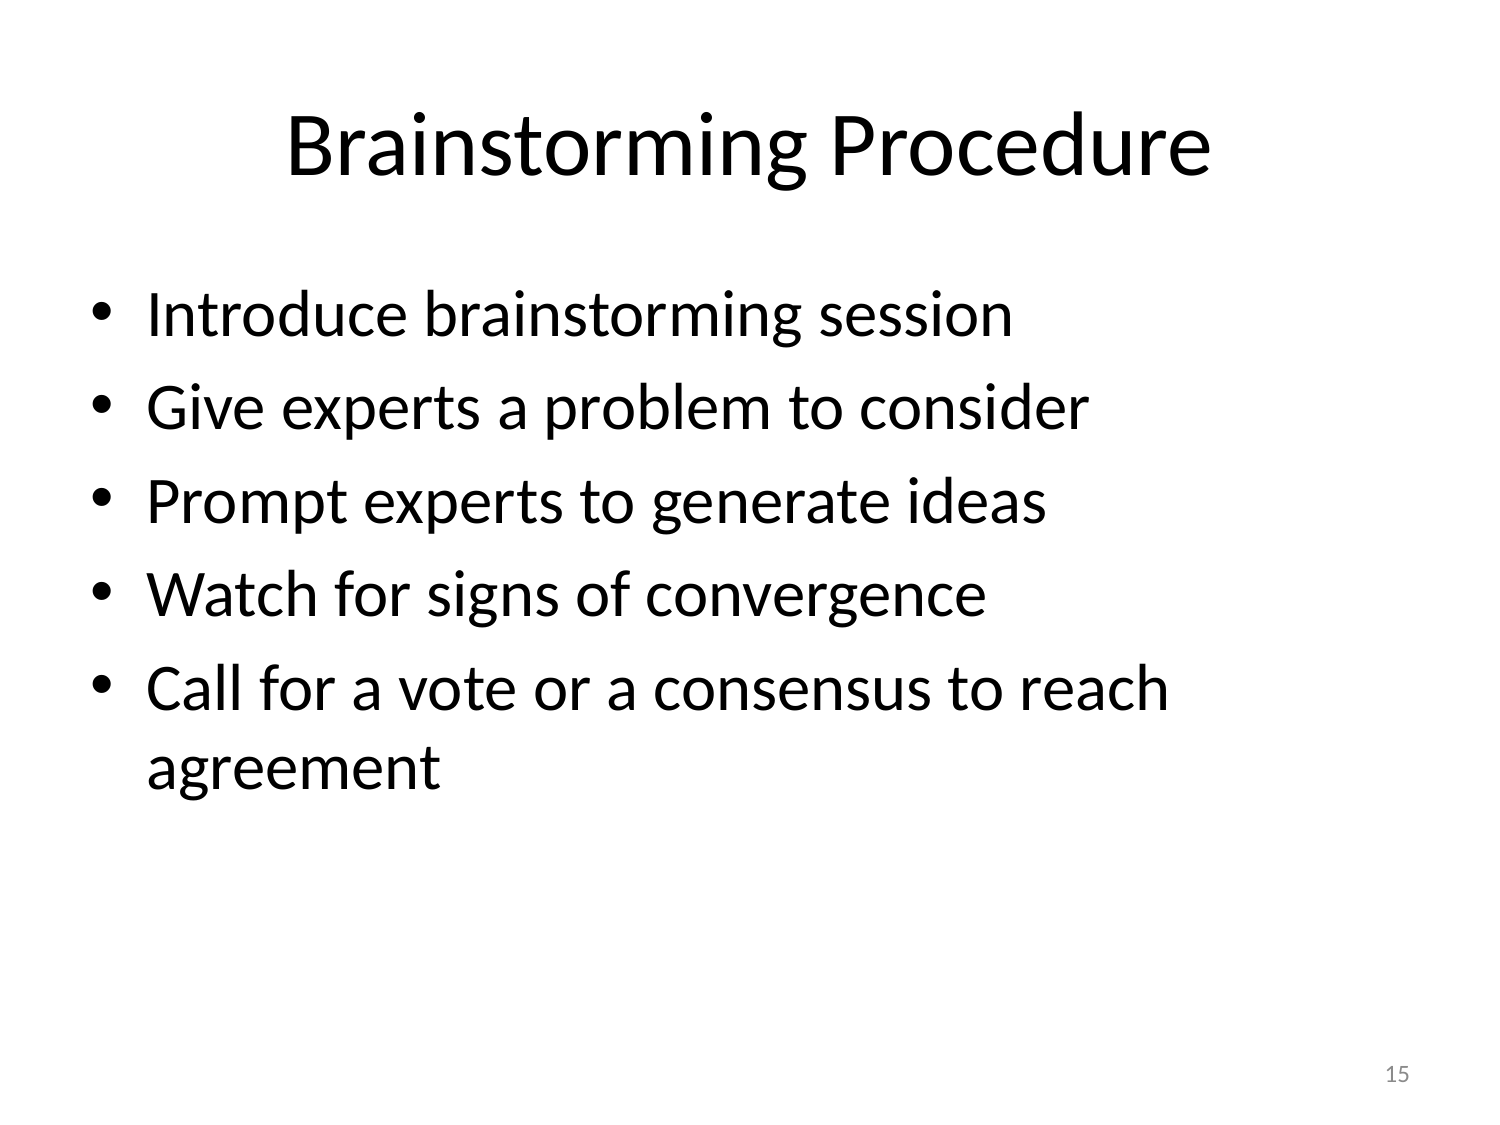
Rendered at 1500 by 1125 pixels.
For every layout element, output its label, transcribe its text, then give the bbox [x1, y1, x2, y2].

list Introduce brainstorming session Give experts a problem to consider Prompt experts to generate ideas Watch for signs of convergence Call for a vote or a consensus to reach agreement [75, 262, 1425, 1005]
title Brainstorming Procedure [75, 45, 1425, 233]
slide_number 15 [1074, 1042, 1425, 1103]
